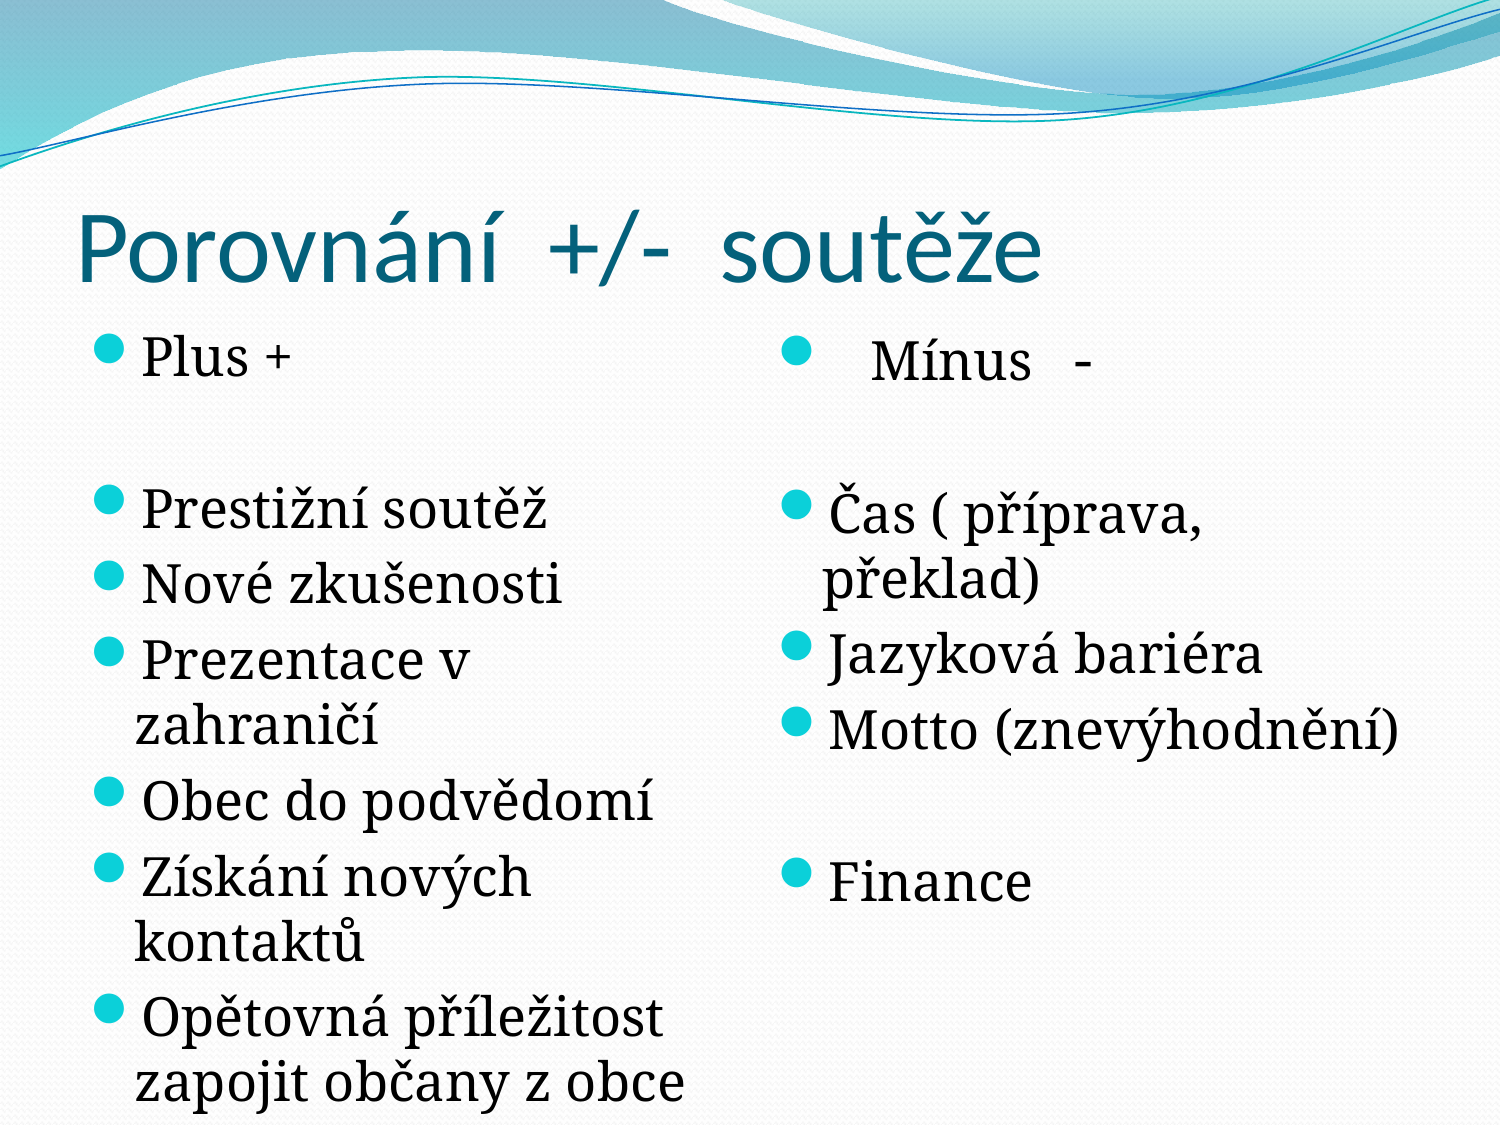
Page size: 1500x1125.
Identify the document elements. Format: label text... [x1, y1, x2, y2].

list Mínus - Čas ( příprava, překlad) Jazyková bariéra Motto (znevýhodnění) Finance [762, 314, 1425, 1043]
list Plus + Prestižní soutěž Nové zkušenosti Prezentace v zahraničí Obec do podvědomí Získání nových kontaktů Opětovná příležitost zapojit občany z obce [75, 314, 738, 1043]
title Porovnání +/- soutěže [75, 115, 1425, 303]
